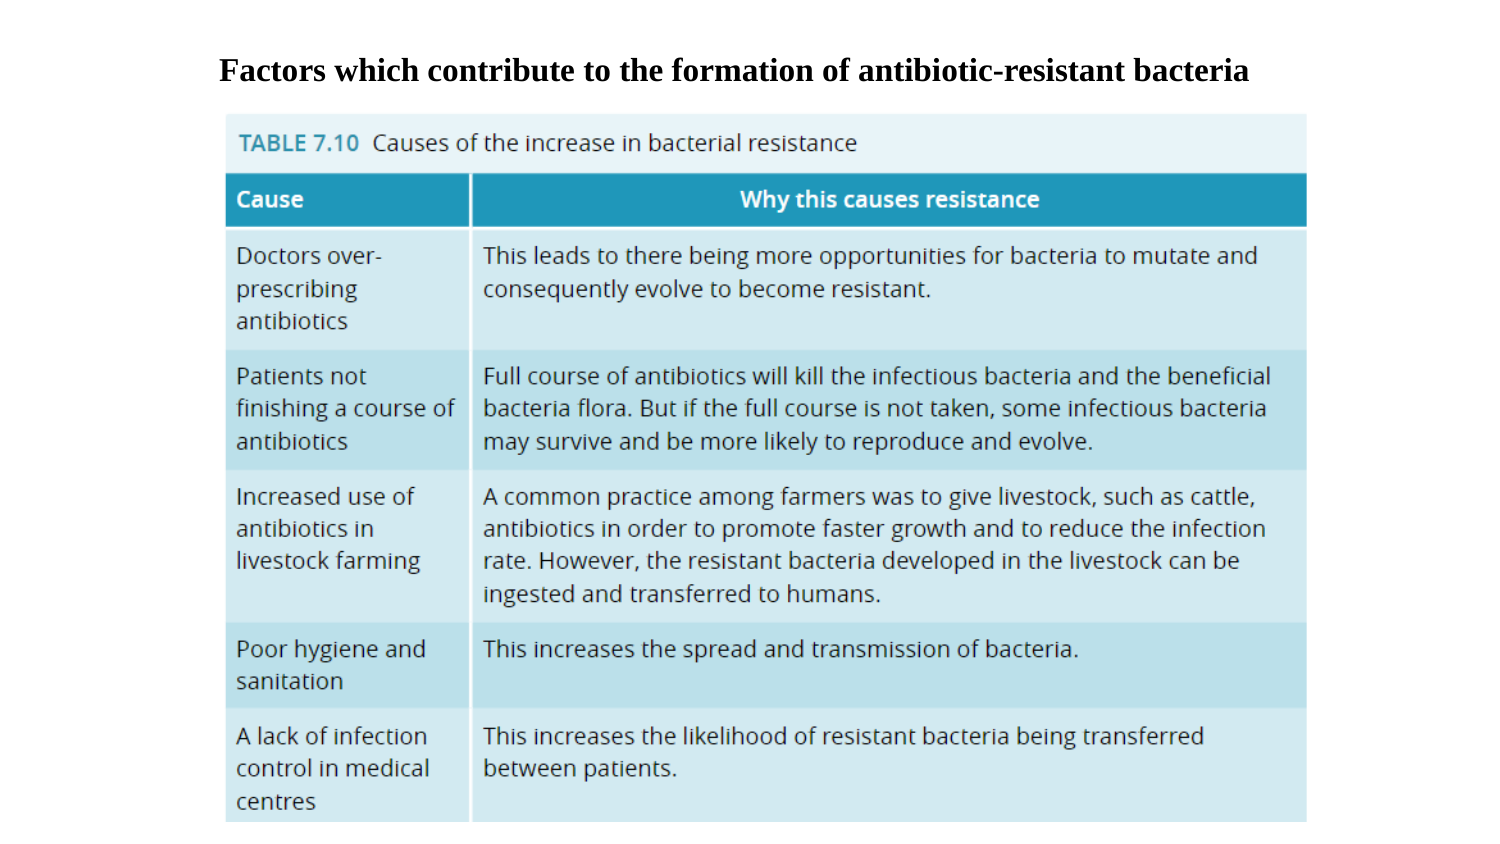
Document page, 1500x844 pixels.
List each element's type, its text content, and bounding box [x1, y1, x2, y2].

picture [223, 110, 1307, 822]
text_box Factors which contribute to the formation of antibiotic-resistant bacteria [124, 40, 1347, 96]
